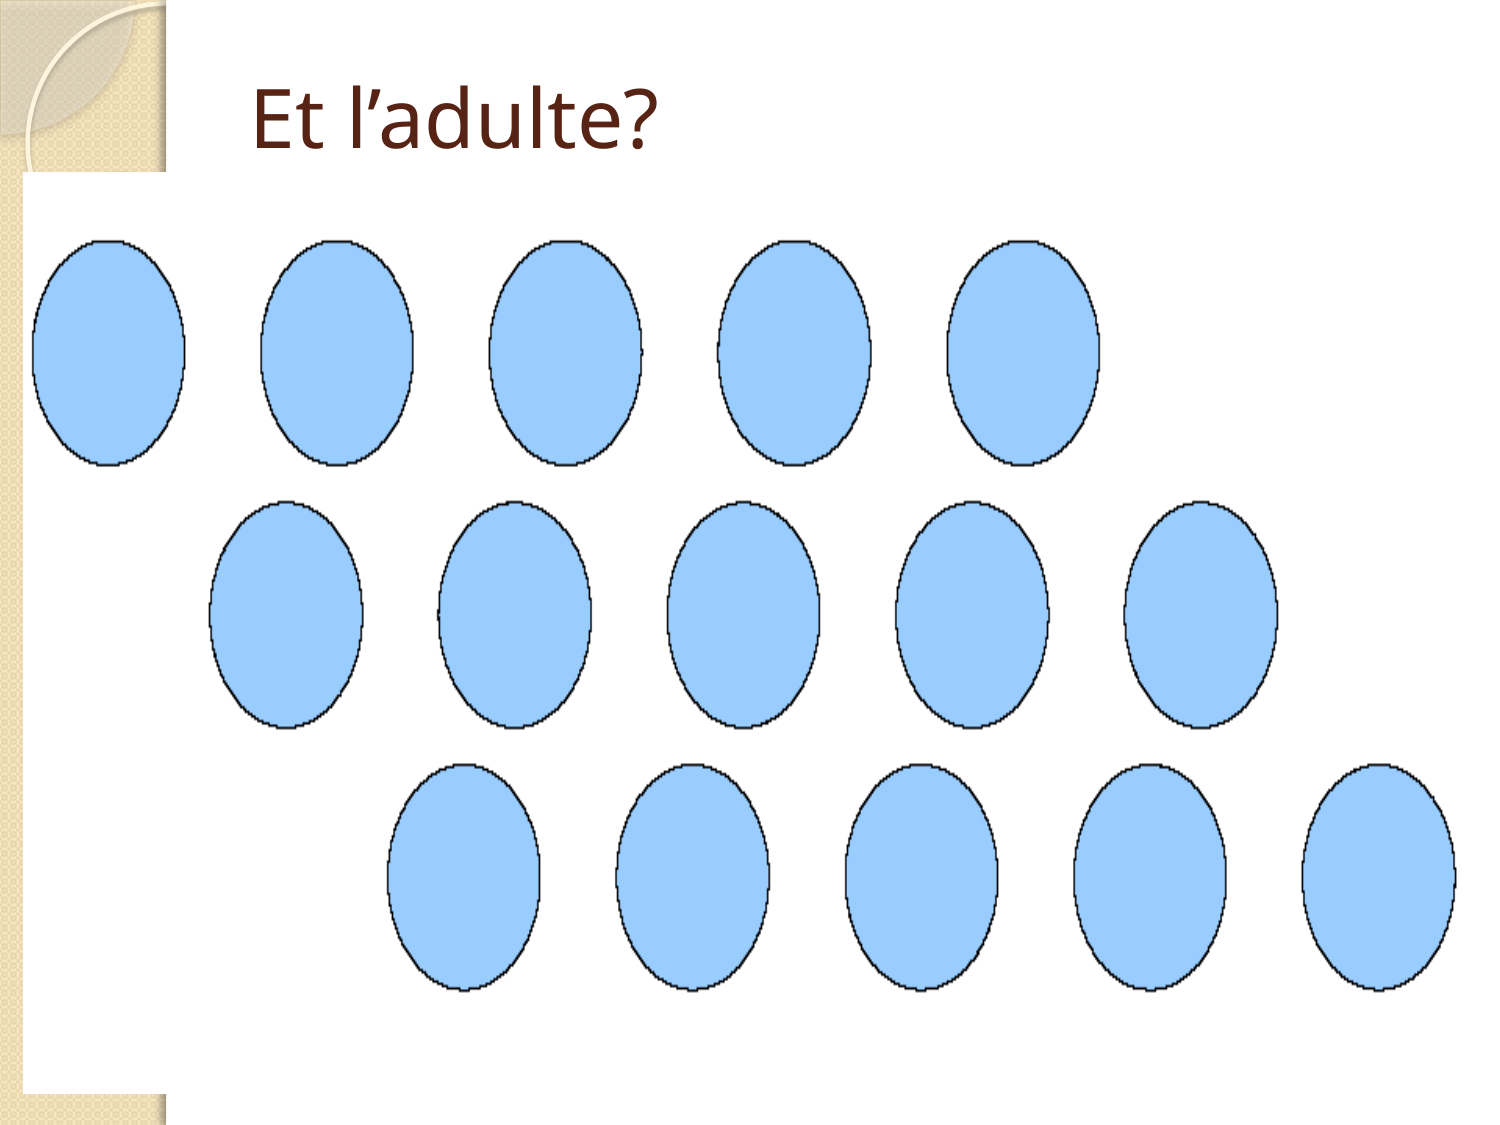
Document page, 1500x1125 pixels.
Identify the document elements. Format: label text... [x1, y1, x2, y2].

title Et l’adulte? [234, 59, 1450, 168]
picture [23, 172, 1477, 1095]
